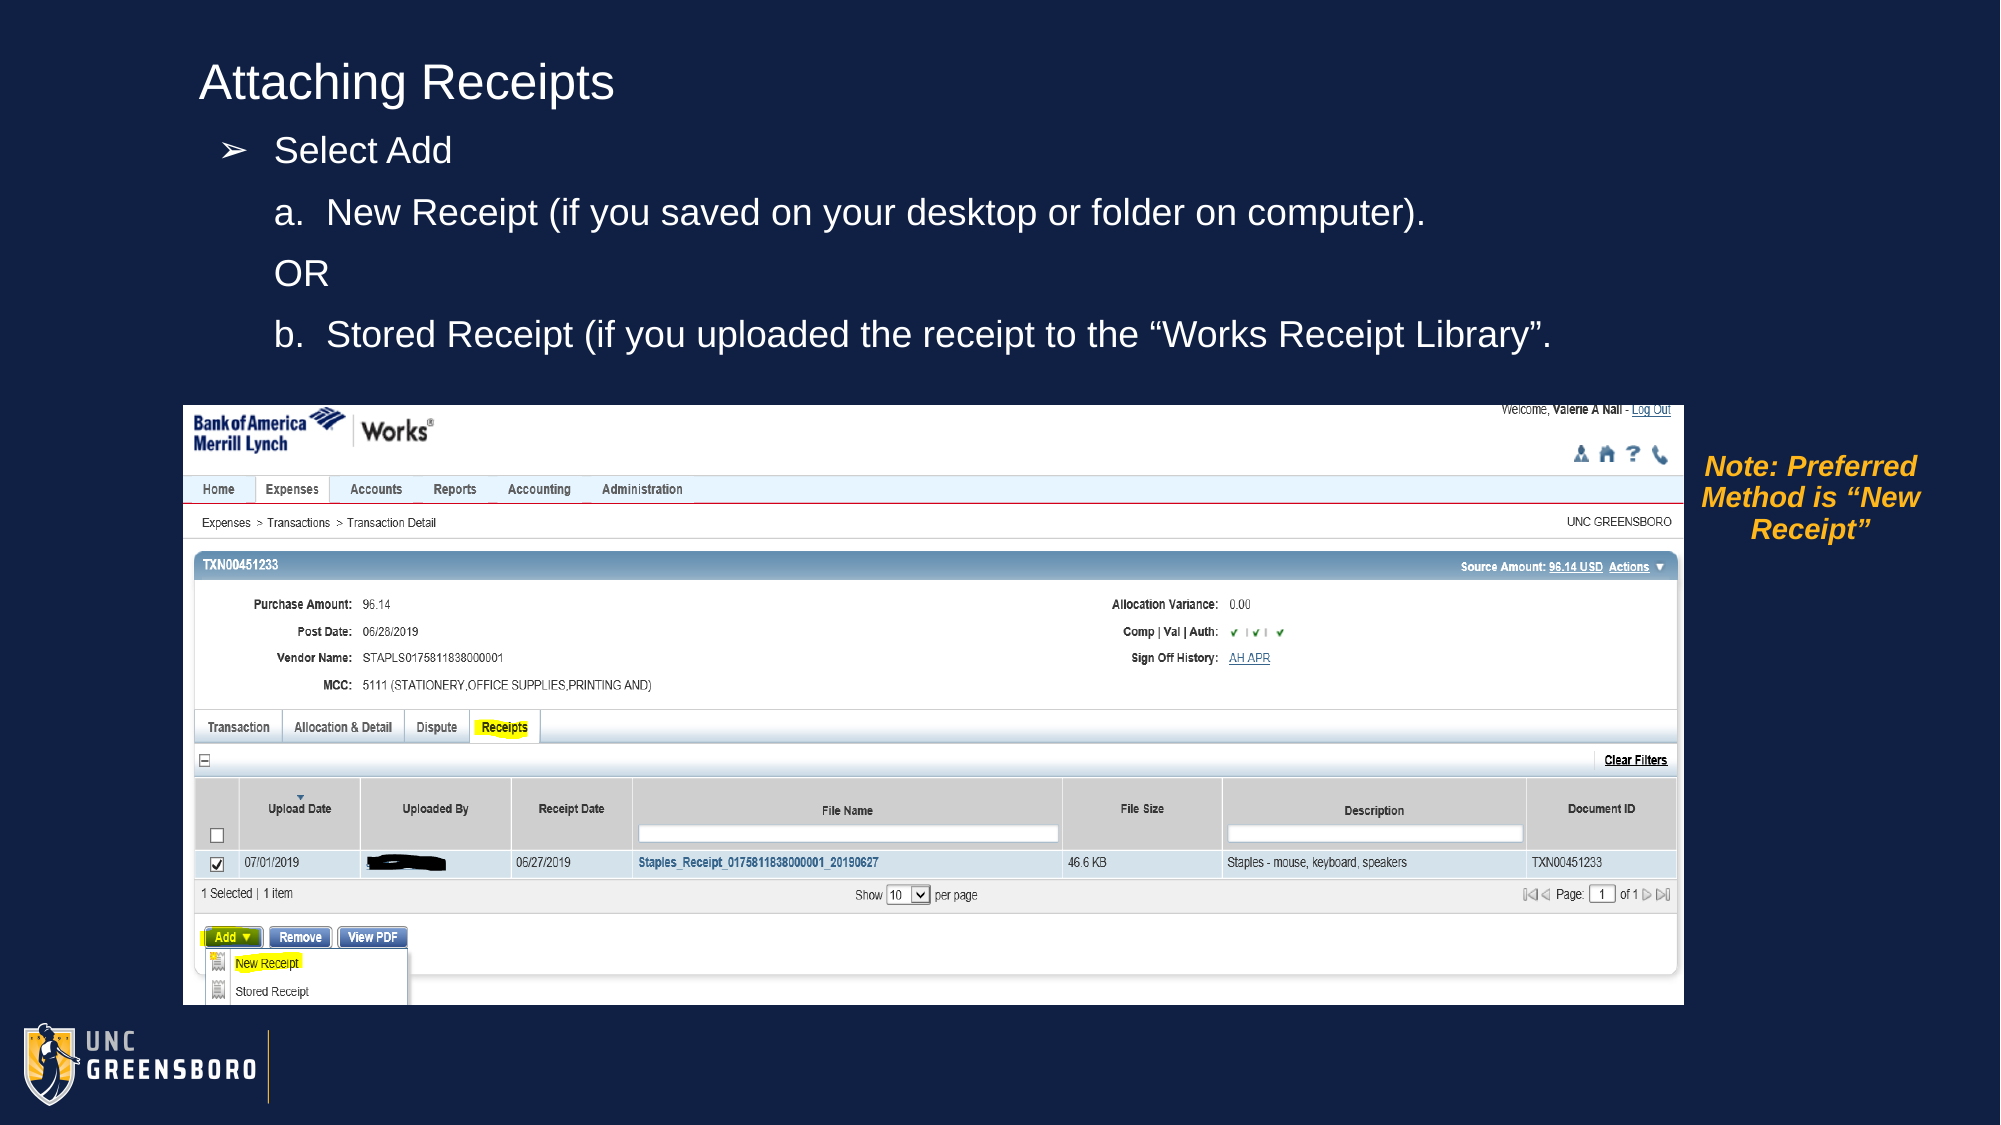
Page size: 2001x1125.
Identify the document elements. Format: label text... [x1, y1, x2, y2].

picture [24, 1023, 269, 1106]
picture [183, 405, 1685, 1005]
text_box Note: Preferred Method is “New Receipt” [1690, 436, 1954, 855]
subtitle Attaching Receipts Select Add a. New Receipt (if you saved on your desktop or folder on computer). OR b. Stored Receipt (if you uploaded the receipt to the “Works Receipt Library”. [183, 49, 1684, 405]
